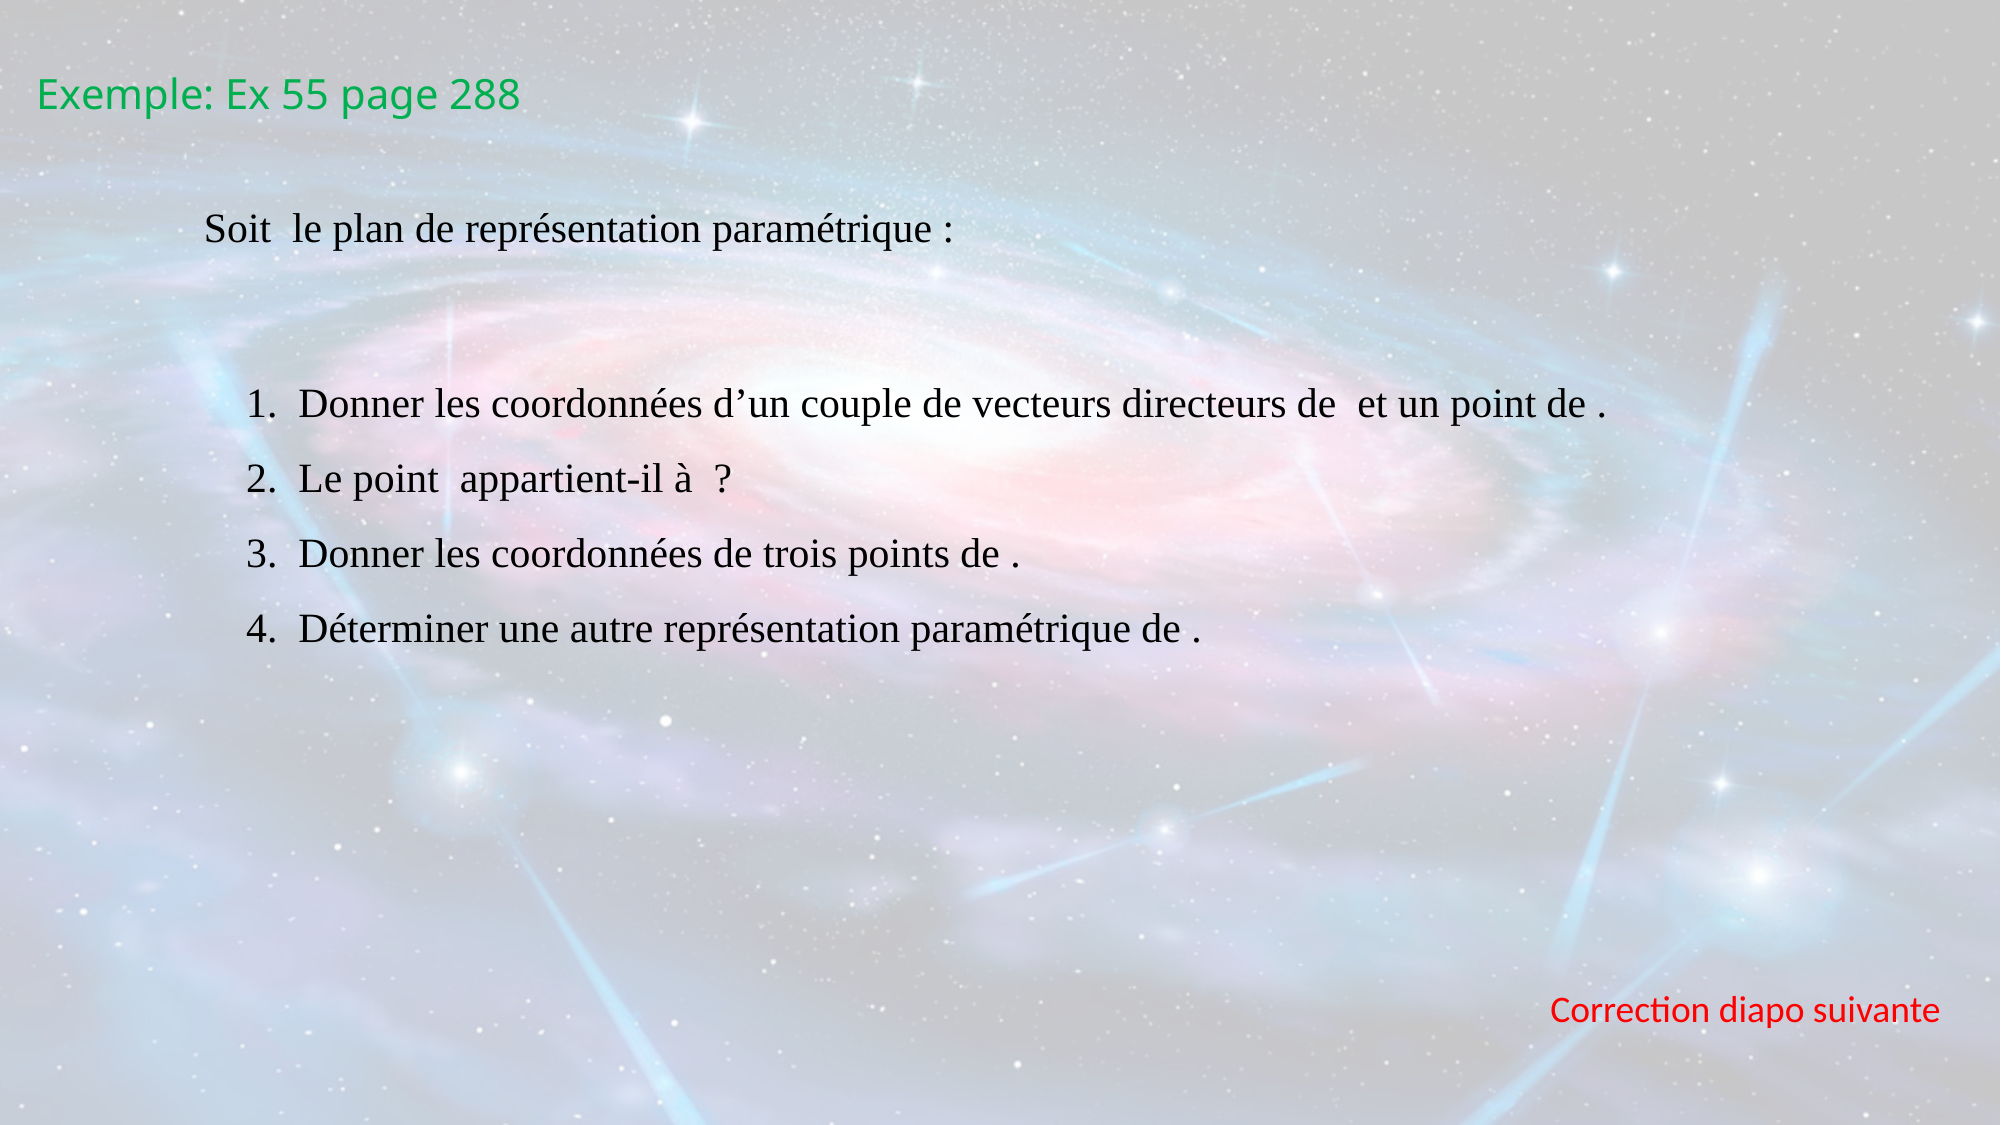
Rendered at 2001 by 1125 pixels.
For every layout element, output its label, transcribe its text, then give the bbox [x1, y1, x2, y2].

text_box Exemple: Ex 55 page 288 [22, 60, 537, 126]
text_box Correction diapo suivante [1535, 978, 1983, 1038]
